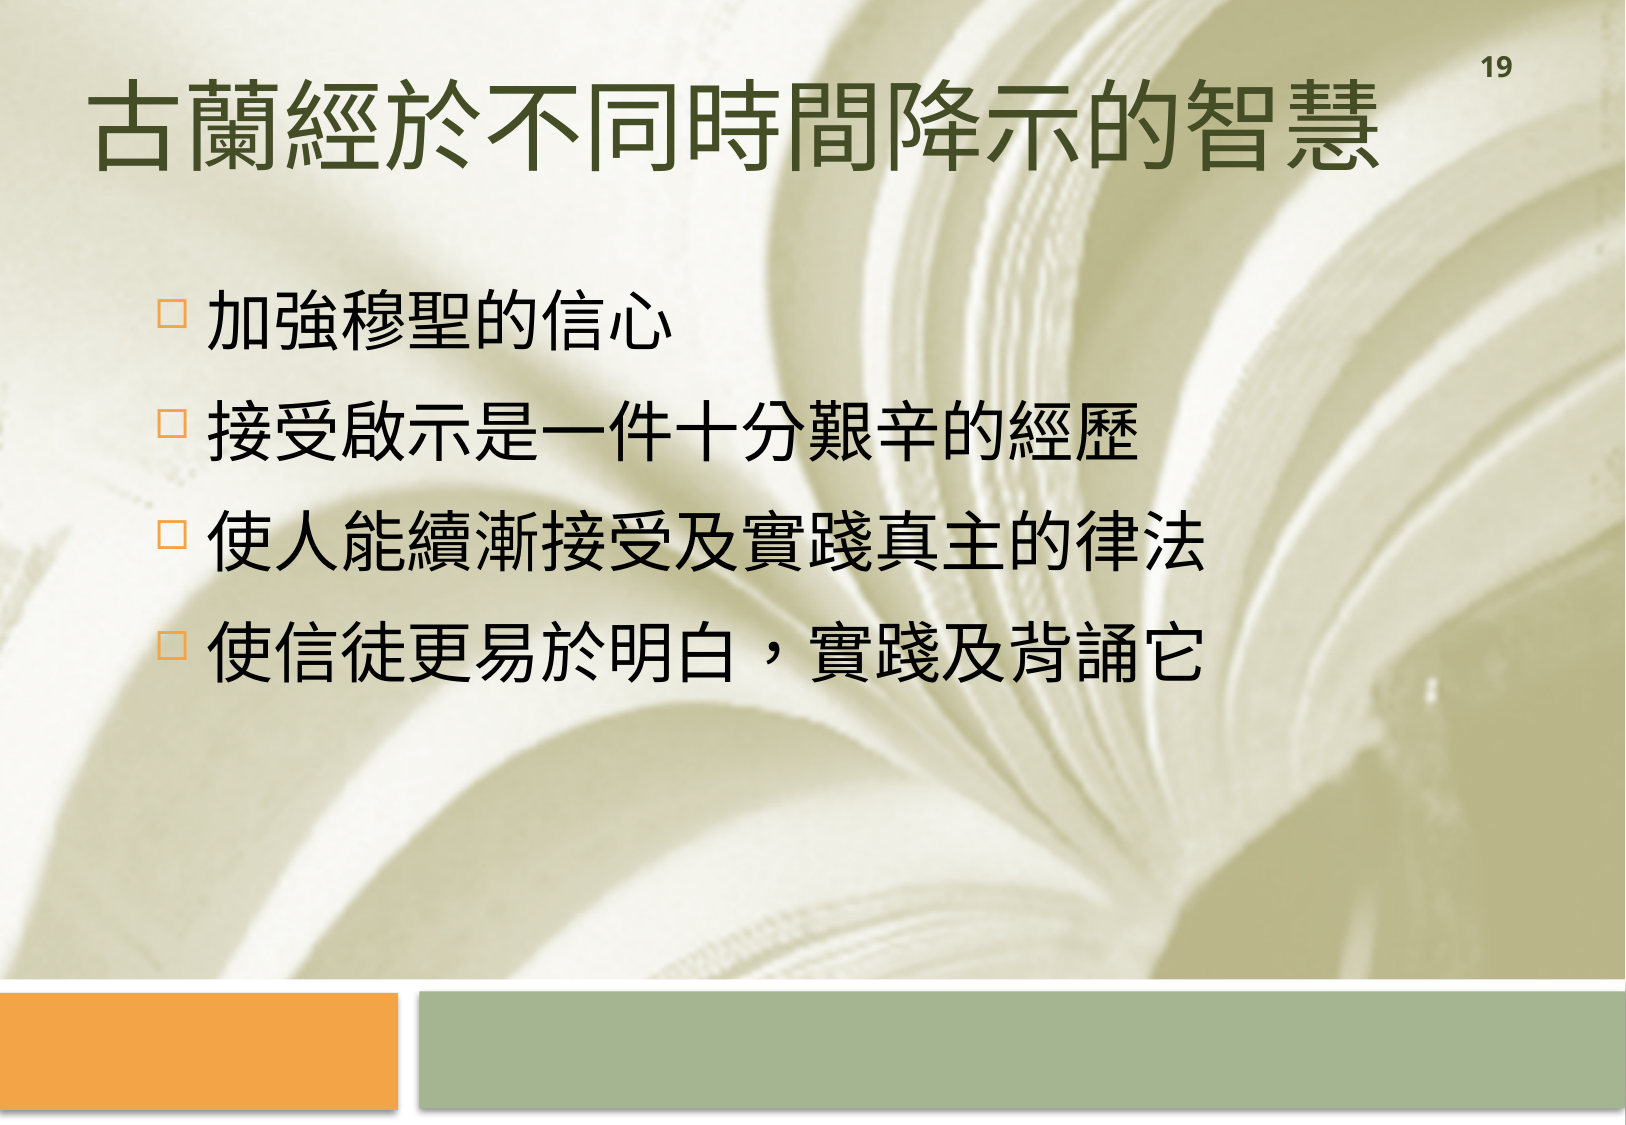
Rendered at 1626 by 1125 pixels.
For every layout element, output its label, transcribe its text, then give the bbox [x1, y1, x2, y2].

title 古蘭經於不同時間降示的智慧 [68, 42, 1518, 206]
list 加強穆聖的信心 接受啟示是一件十分艱辛的經歷 使人能續漸接受及實踐真主的律法 使信徒更易於明白，實踐及背誦它 [139, 255, 1476, 998]
slide_number 19 [1421, 37, 1571, 100]
